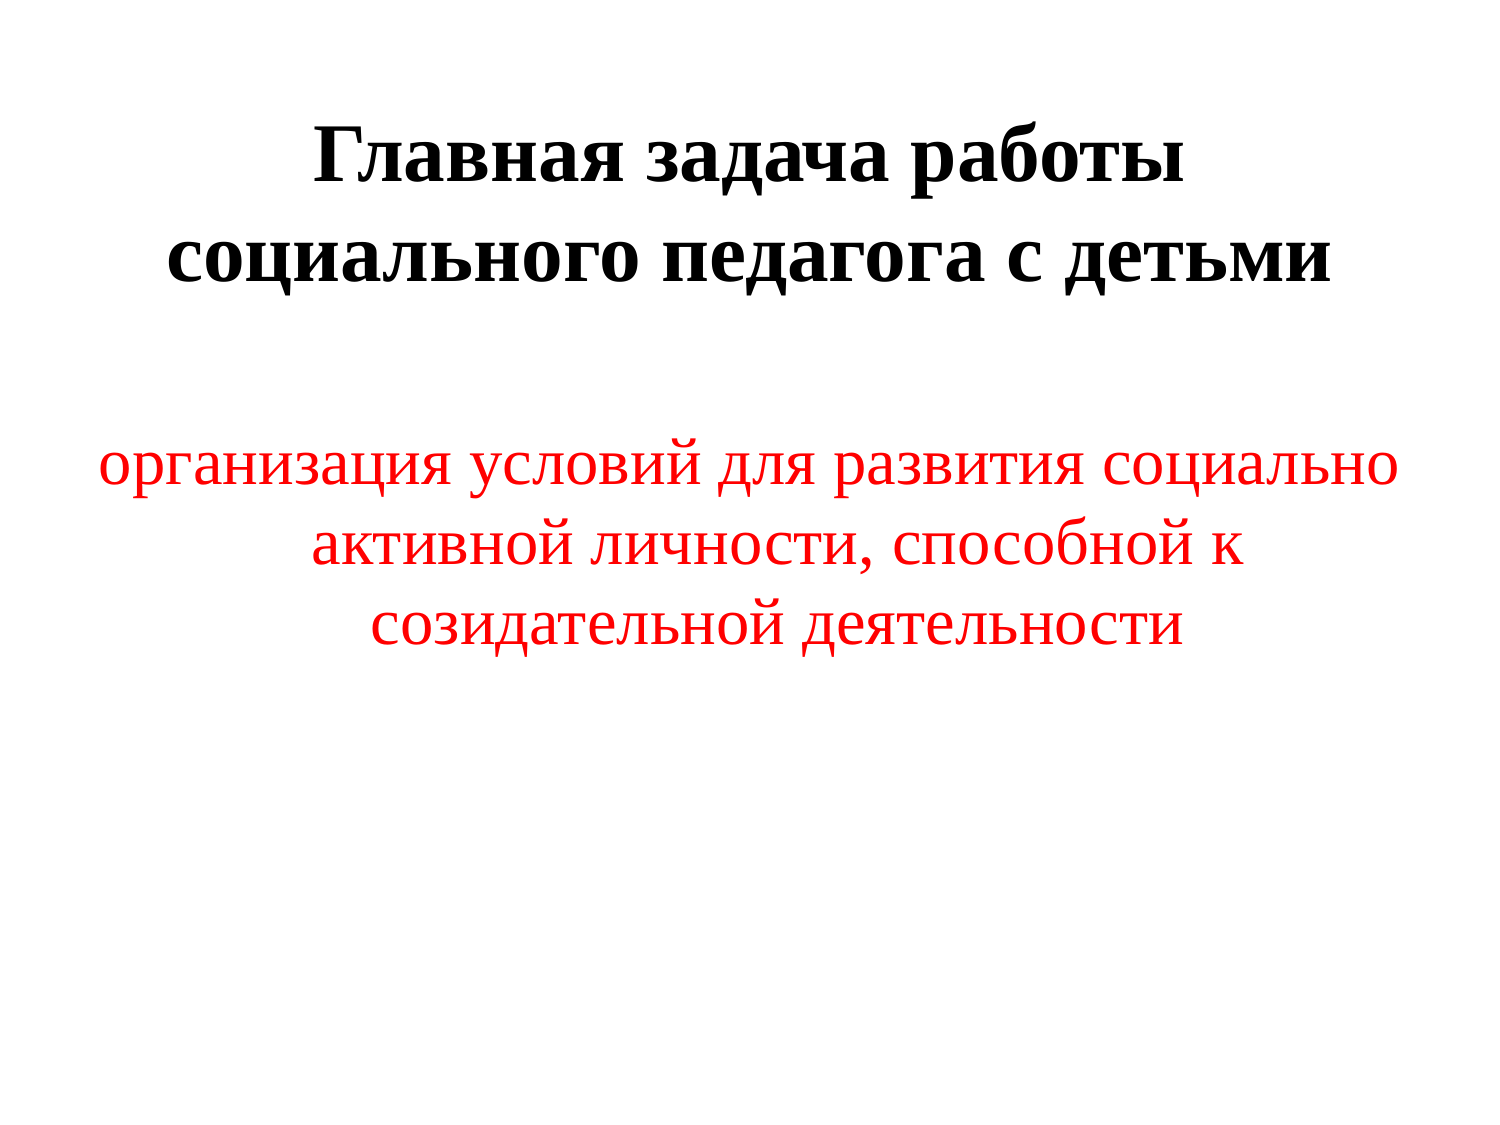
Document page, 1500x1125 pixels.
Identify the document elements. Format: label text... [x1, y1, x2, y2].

title Главная задача работы социального педагога с детьми [75, 45, 1425, 352]
list организация условий для развития социально активной личности, способной к созидательной деятельности [75, 410, 1425, 1005]
